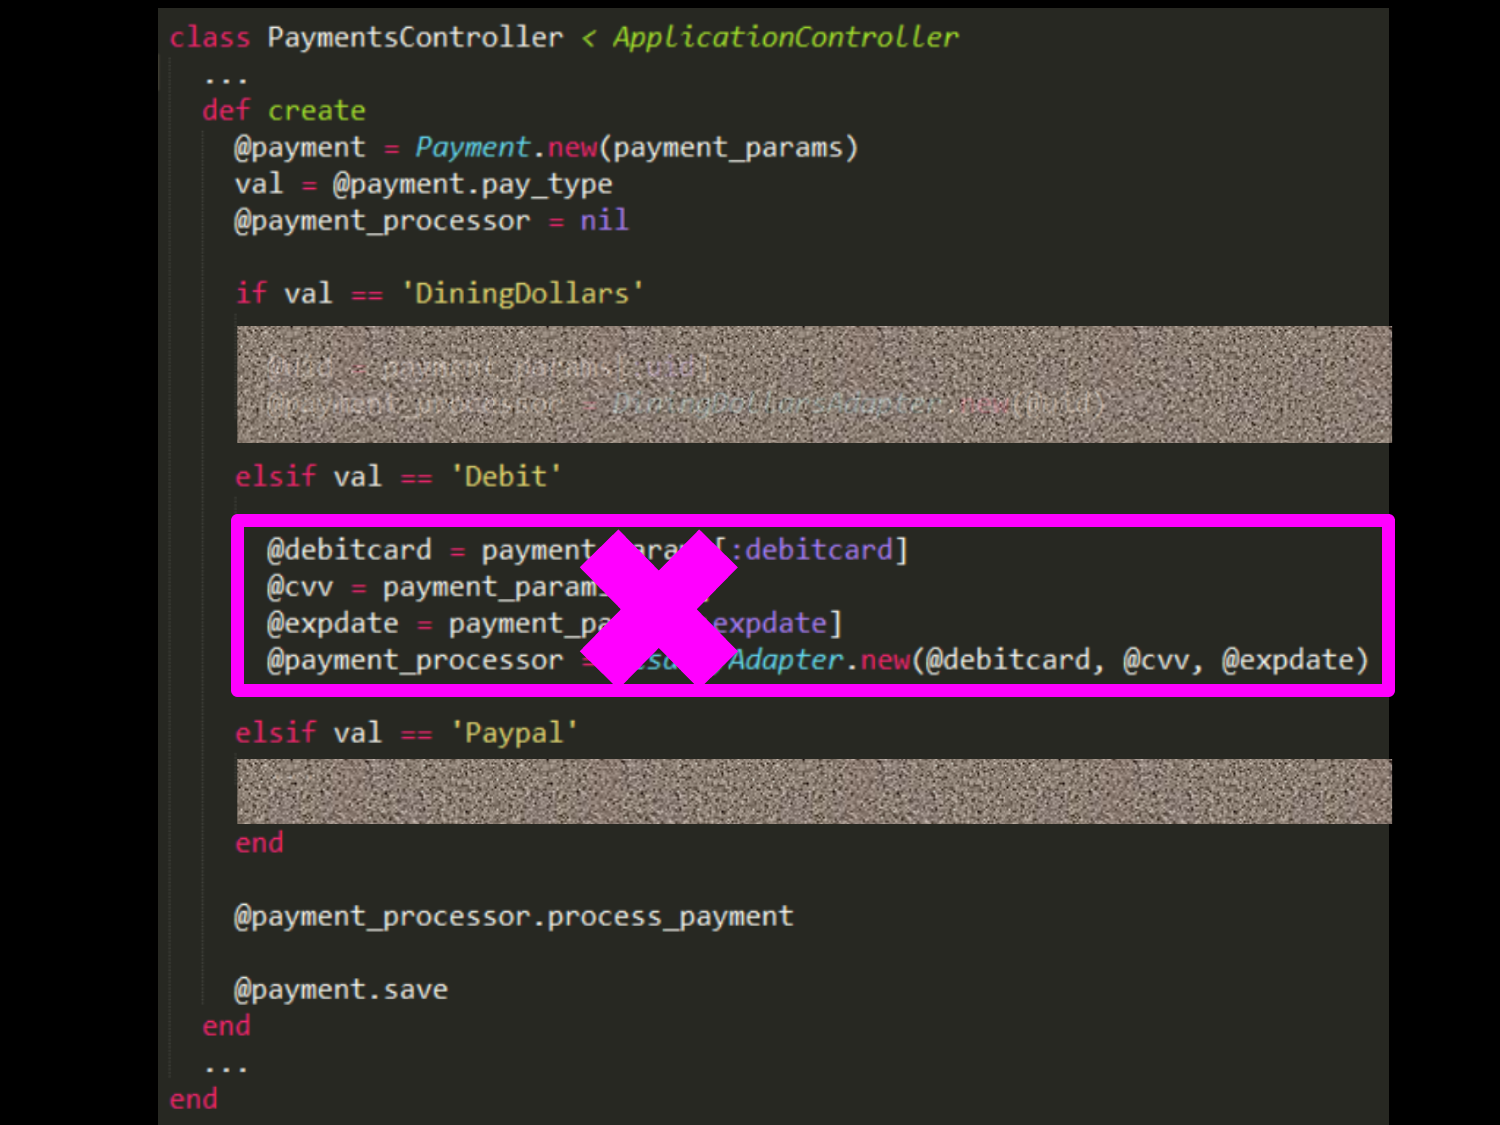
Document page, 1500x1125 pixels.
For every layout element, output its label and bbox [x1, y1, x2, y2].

picture [158, 8, 1389, 1125]
